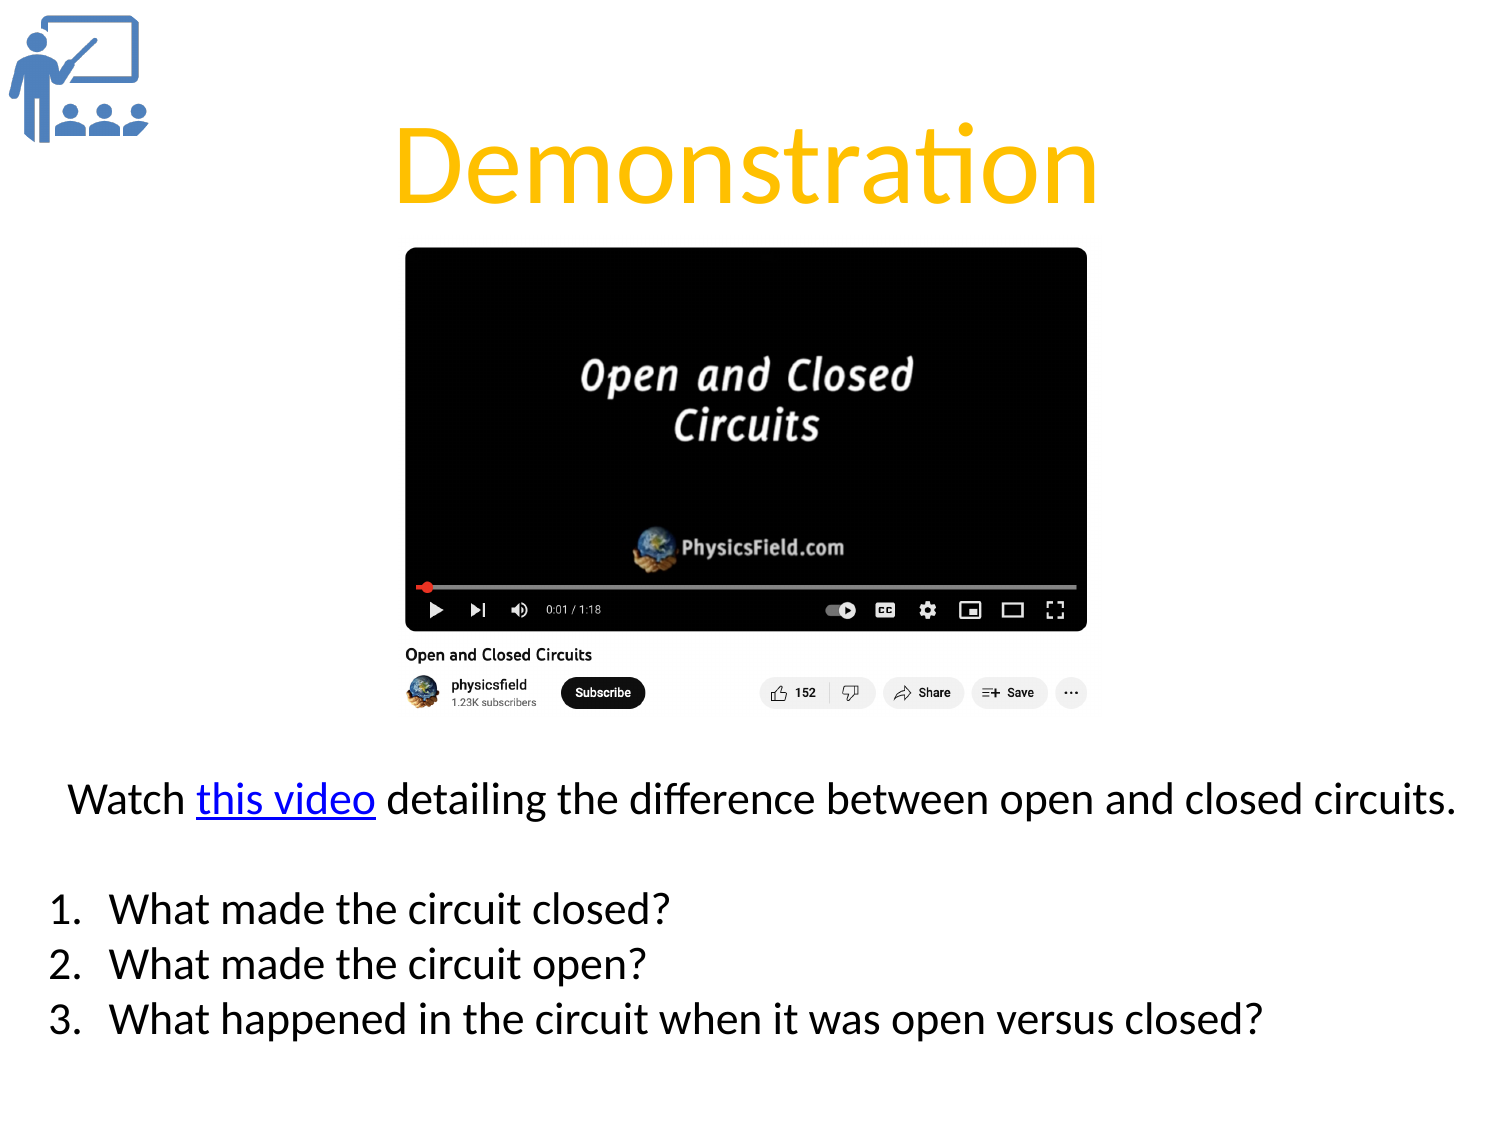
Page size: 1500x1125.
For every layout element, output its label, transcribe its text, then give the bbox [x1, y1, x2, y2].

text_box Watch this video detailing the difference between open and closed circuits. What made the circuit closed? What made the circuit open? What happened in the circuit when it was open versus closed? [18, 643, 1500, 1059]
text_box [0, 0, 164, 157]
text_box Demonstration [377, 78, 1148, 234]
picture [398, 235, 1102, 717]
